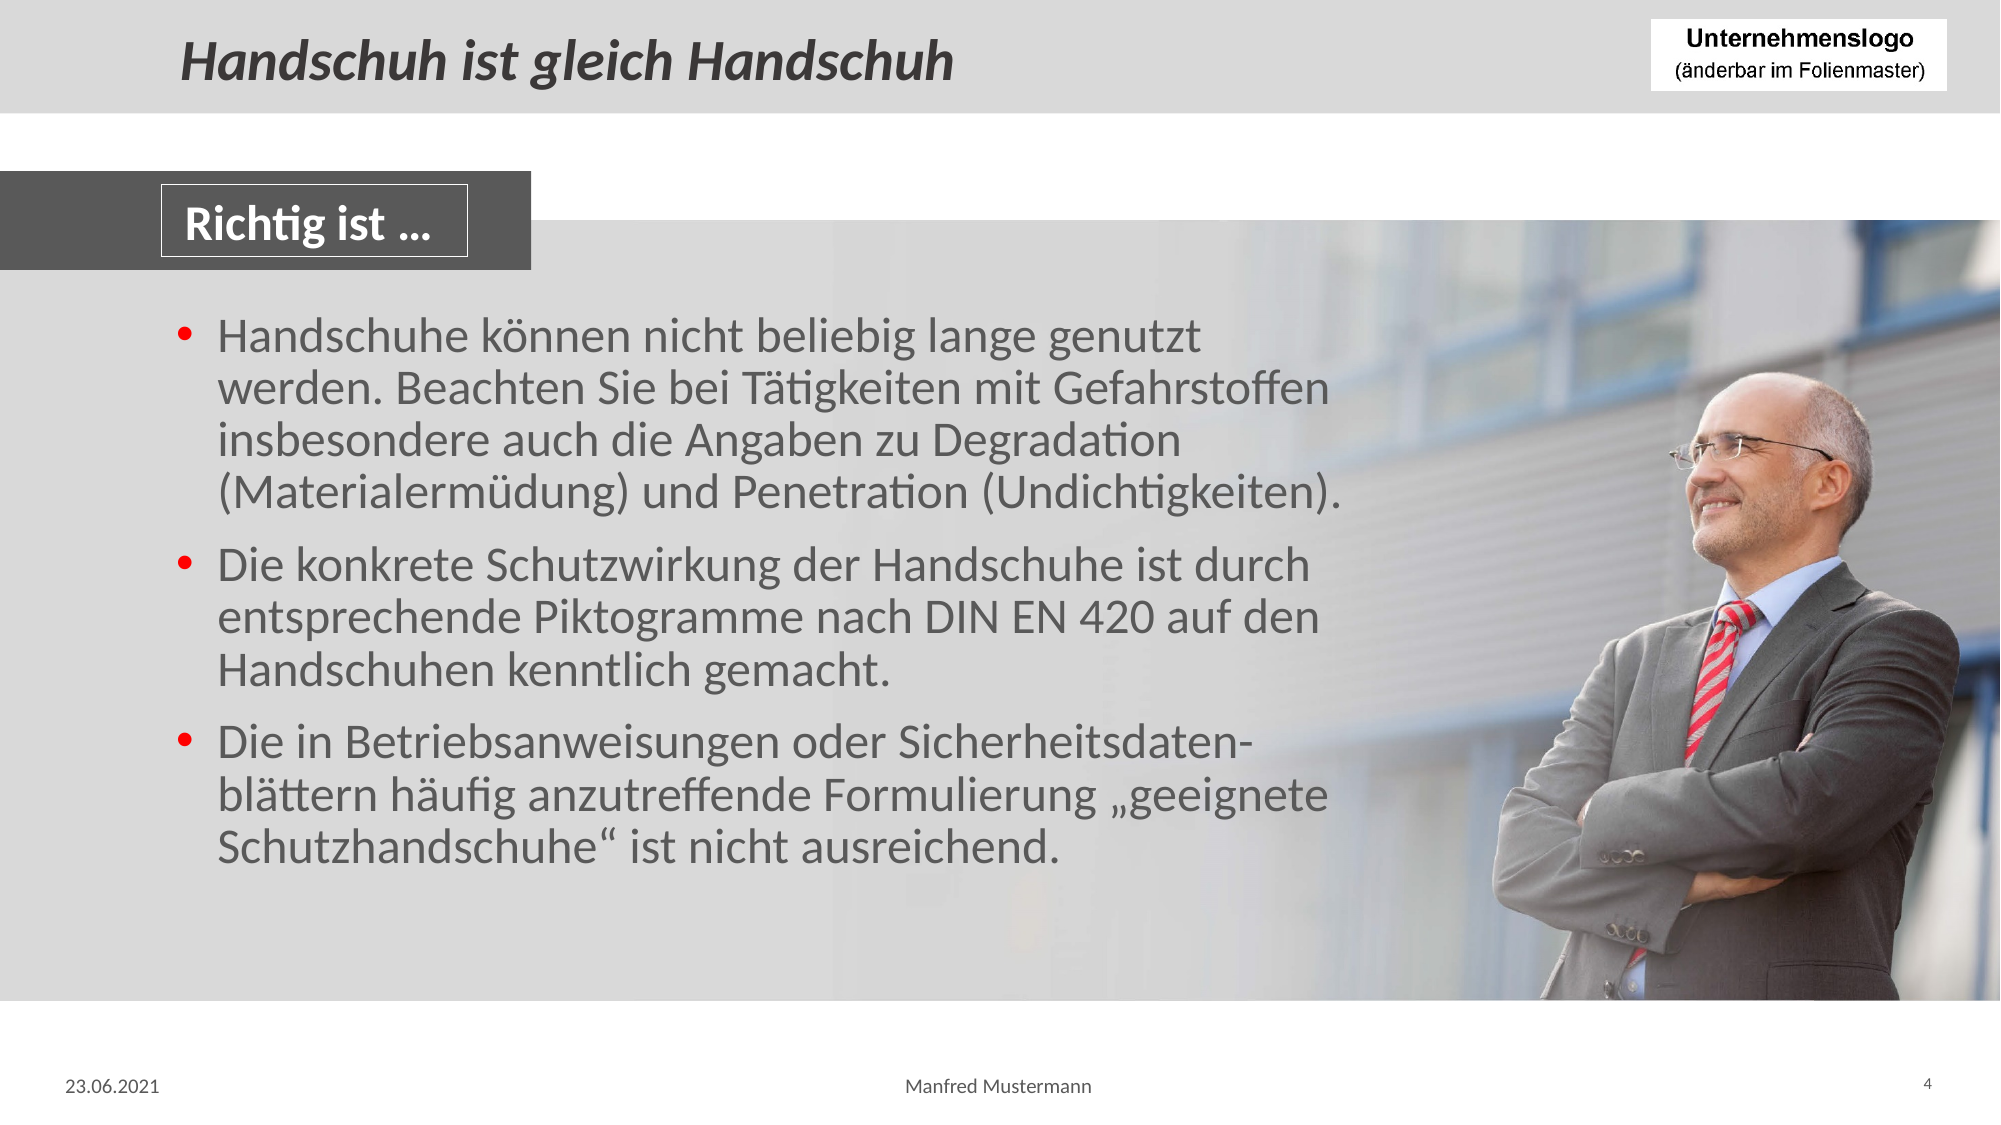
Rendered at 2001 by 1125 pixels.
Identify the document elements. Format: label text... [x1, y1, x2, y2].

text_box [0, 170, 532, 220]
text_box Richtig ist … [161, 184, 468, 220]
picture [0, 220, 2000, 1001]
picture [1651, 19, 1947, 91]
footer Manfred Mustermann [661, 1065, 1337, 1125]
slide_number 4 [1496, 1065, 1947, 1125]
text_box Handschuh ist gleich Handschuh [156, 15, 1228, 98]
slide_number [50, 1065, 501, 1125]
